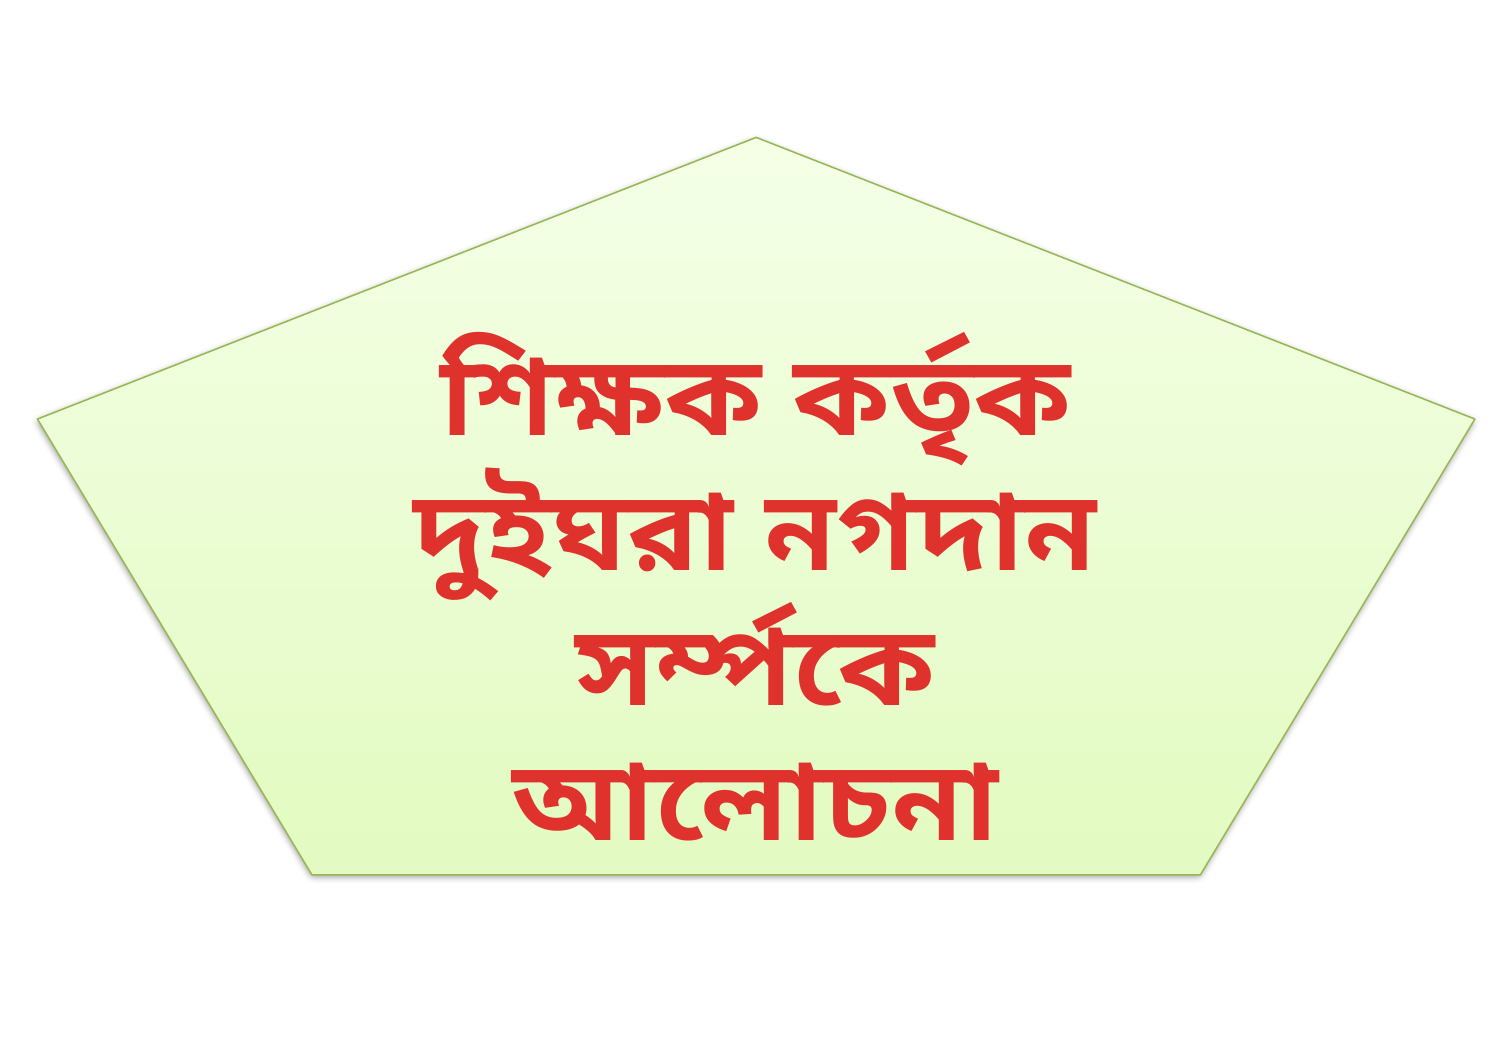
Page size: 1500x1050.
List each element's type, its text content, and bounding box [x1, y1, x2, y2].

text_box শিক্ষক কর্তৃক দুইঘরা নগদান সর্ম্পকে আলোচনা [36, 136, 1476, 876]
